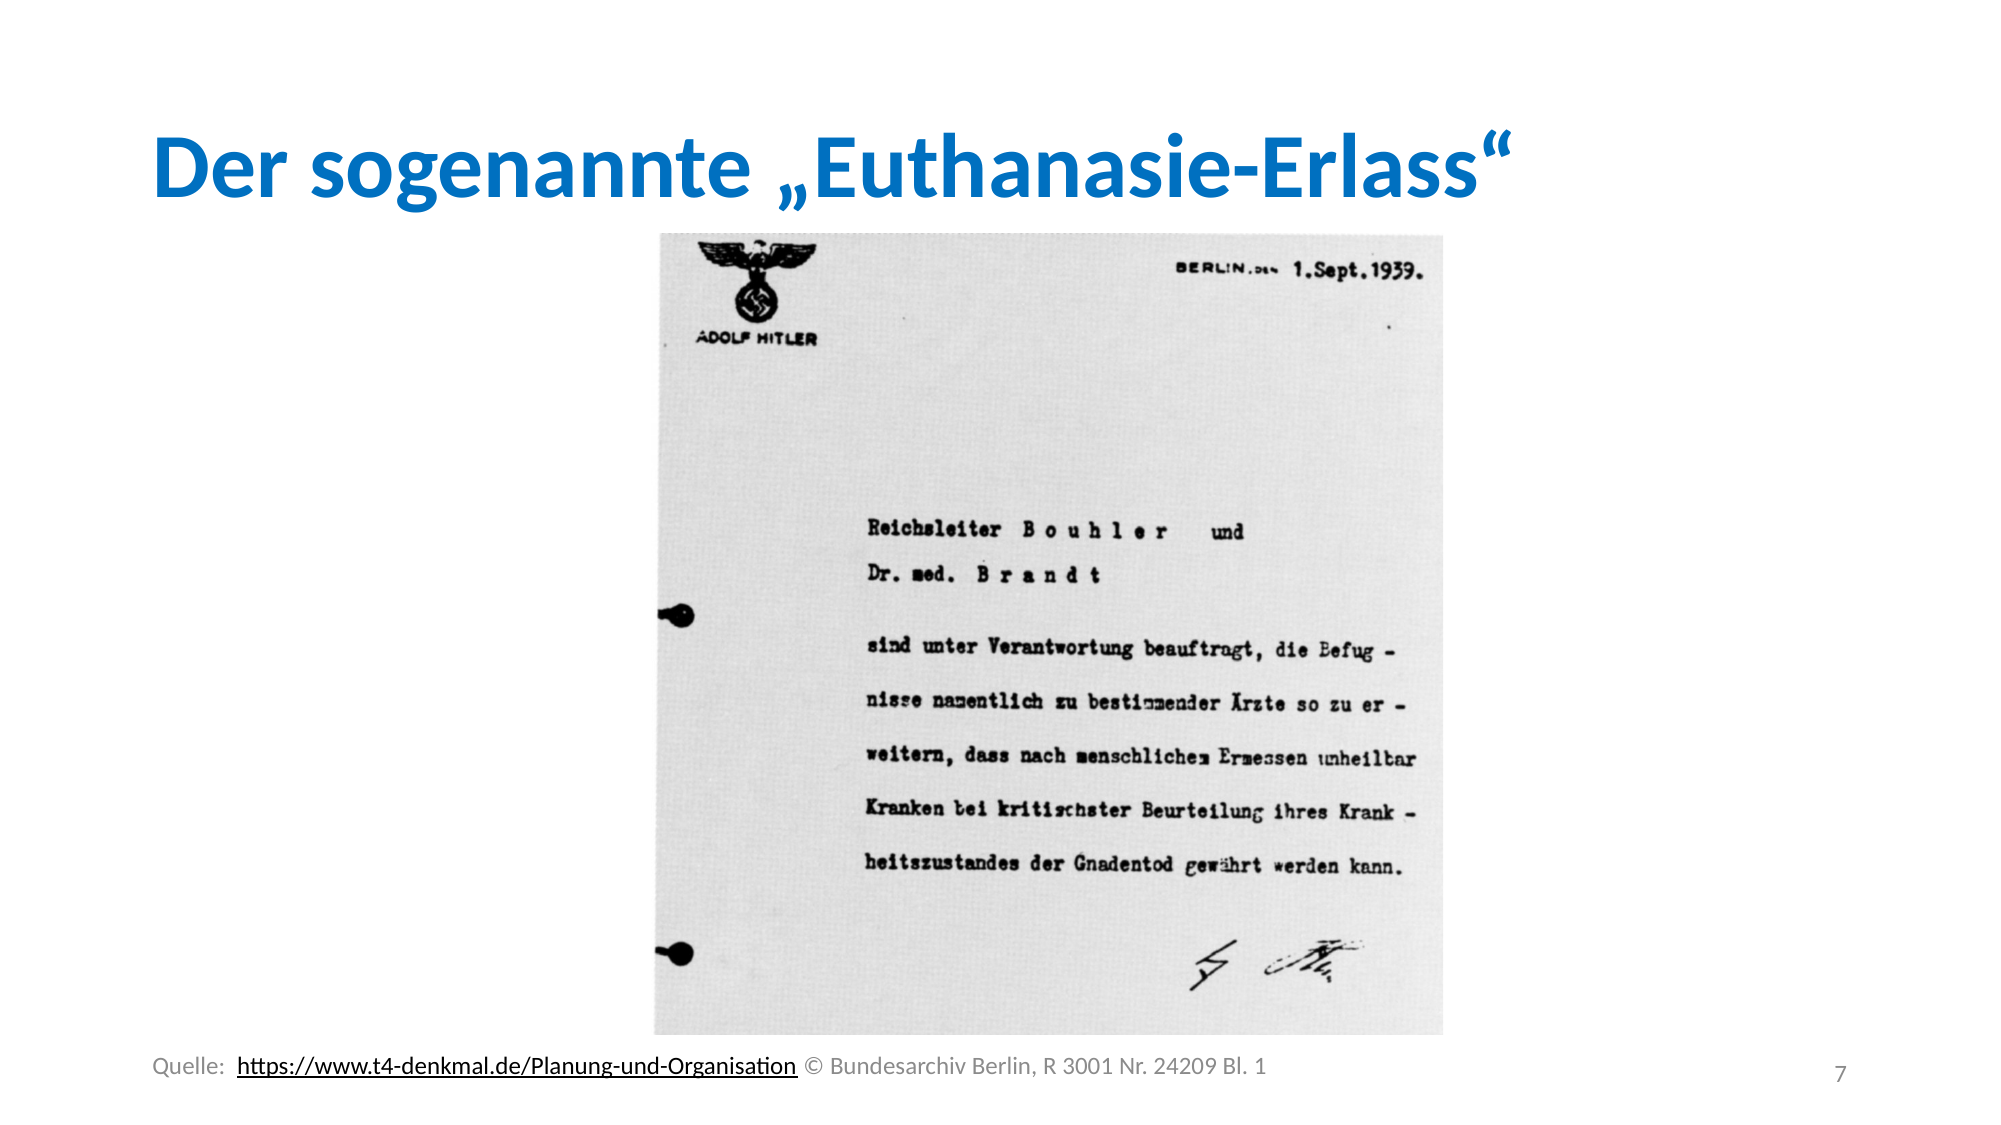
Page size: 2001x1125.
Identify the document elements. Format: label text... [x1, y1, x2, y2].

text_box Der sogenannte „Euthanasie-Erlass“ [137, 59, 1862, 277]
text_box <Foliennummer> [1412, 1042, 1862, 1102]
text_box Quelle: https://www.t4-denkmal.de/Planung-und-Organisation © Bundesarchiv Berlin, R 3001 Nr. 24209 Bl. 1 [137, 1035, 1412, 1095]
picture [651, 224, 1444, 1035]
